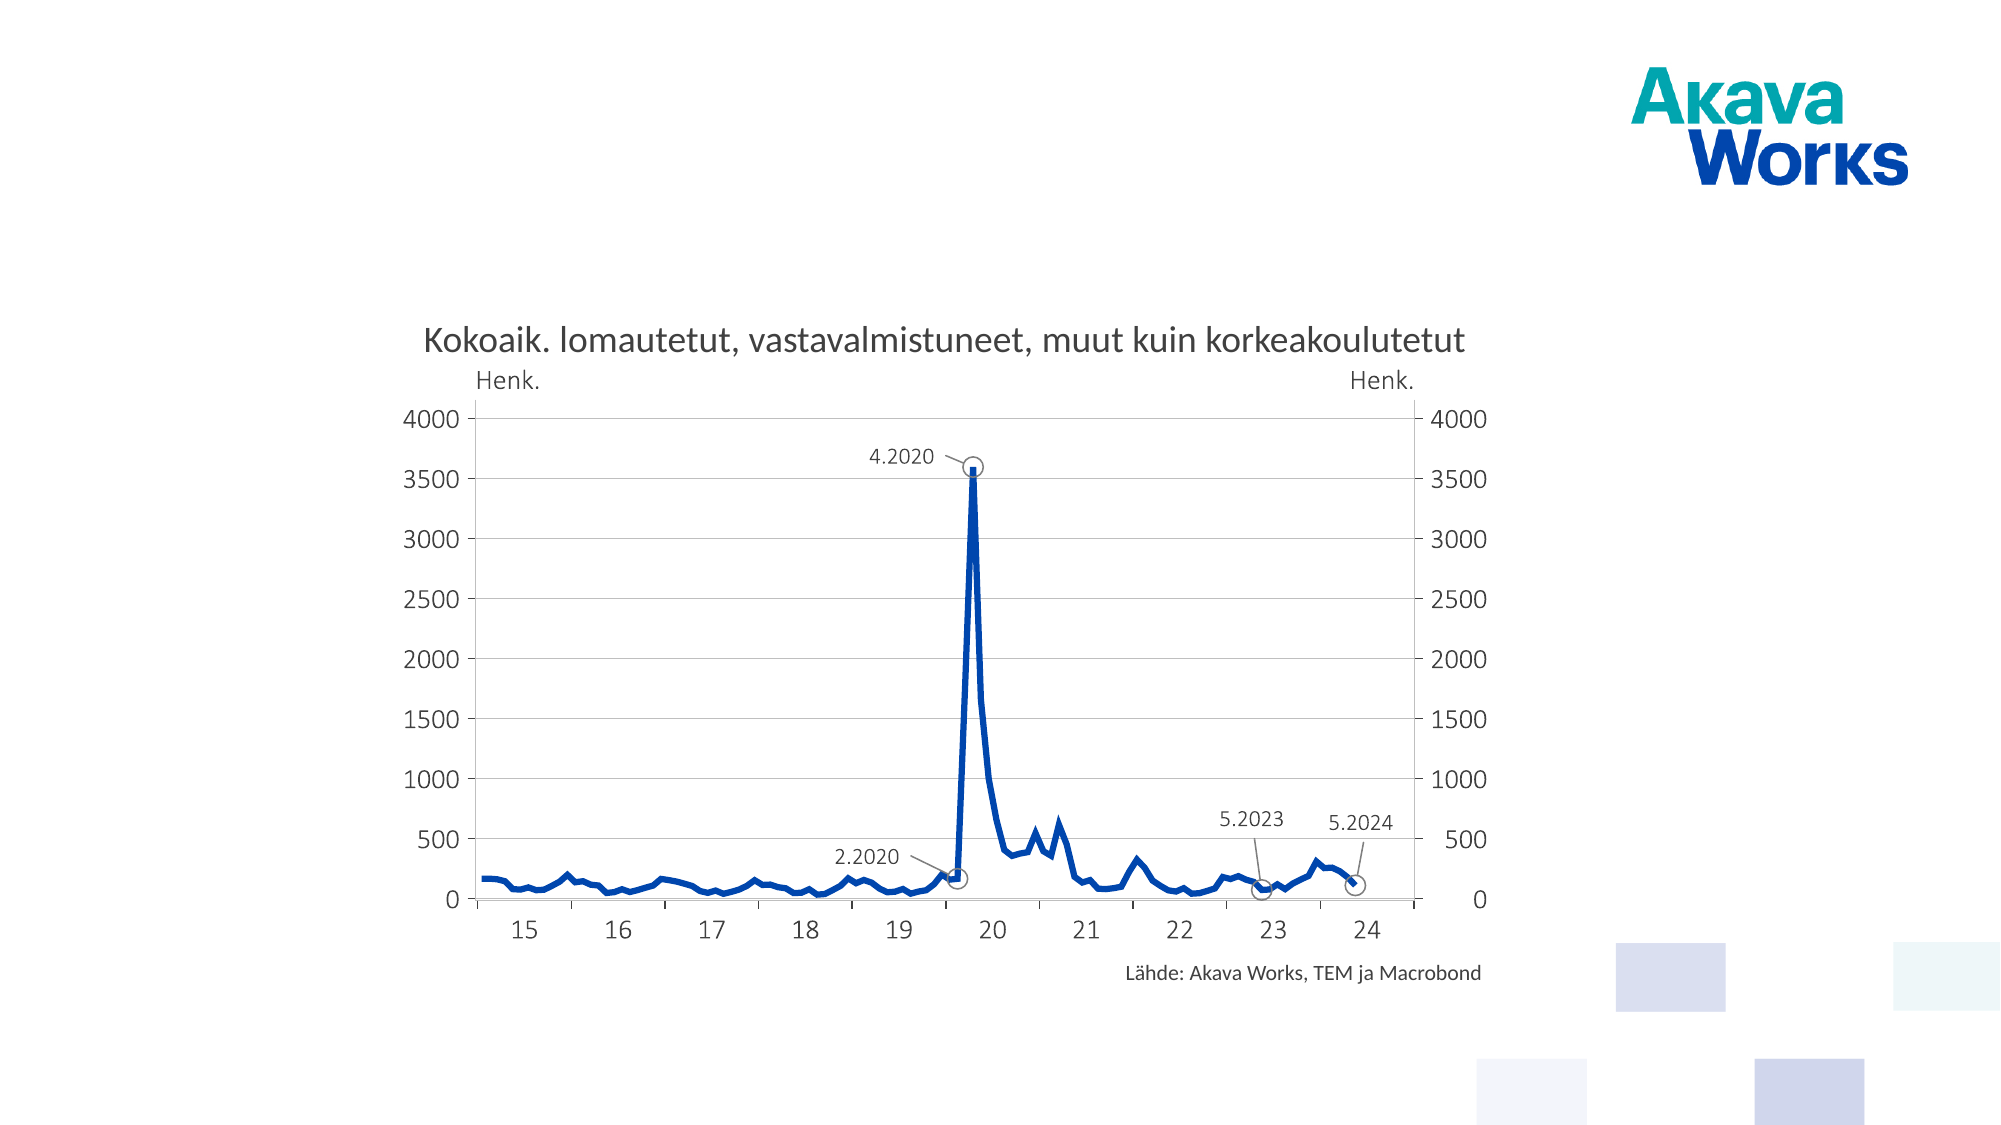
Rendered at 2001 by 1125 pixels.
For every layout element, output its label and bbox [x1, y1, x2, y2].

list [390, 302, 1500, 1003]
picture [232, 55, 2000, 1125]
